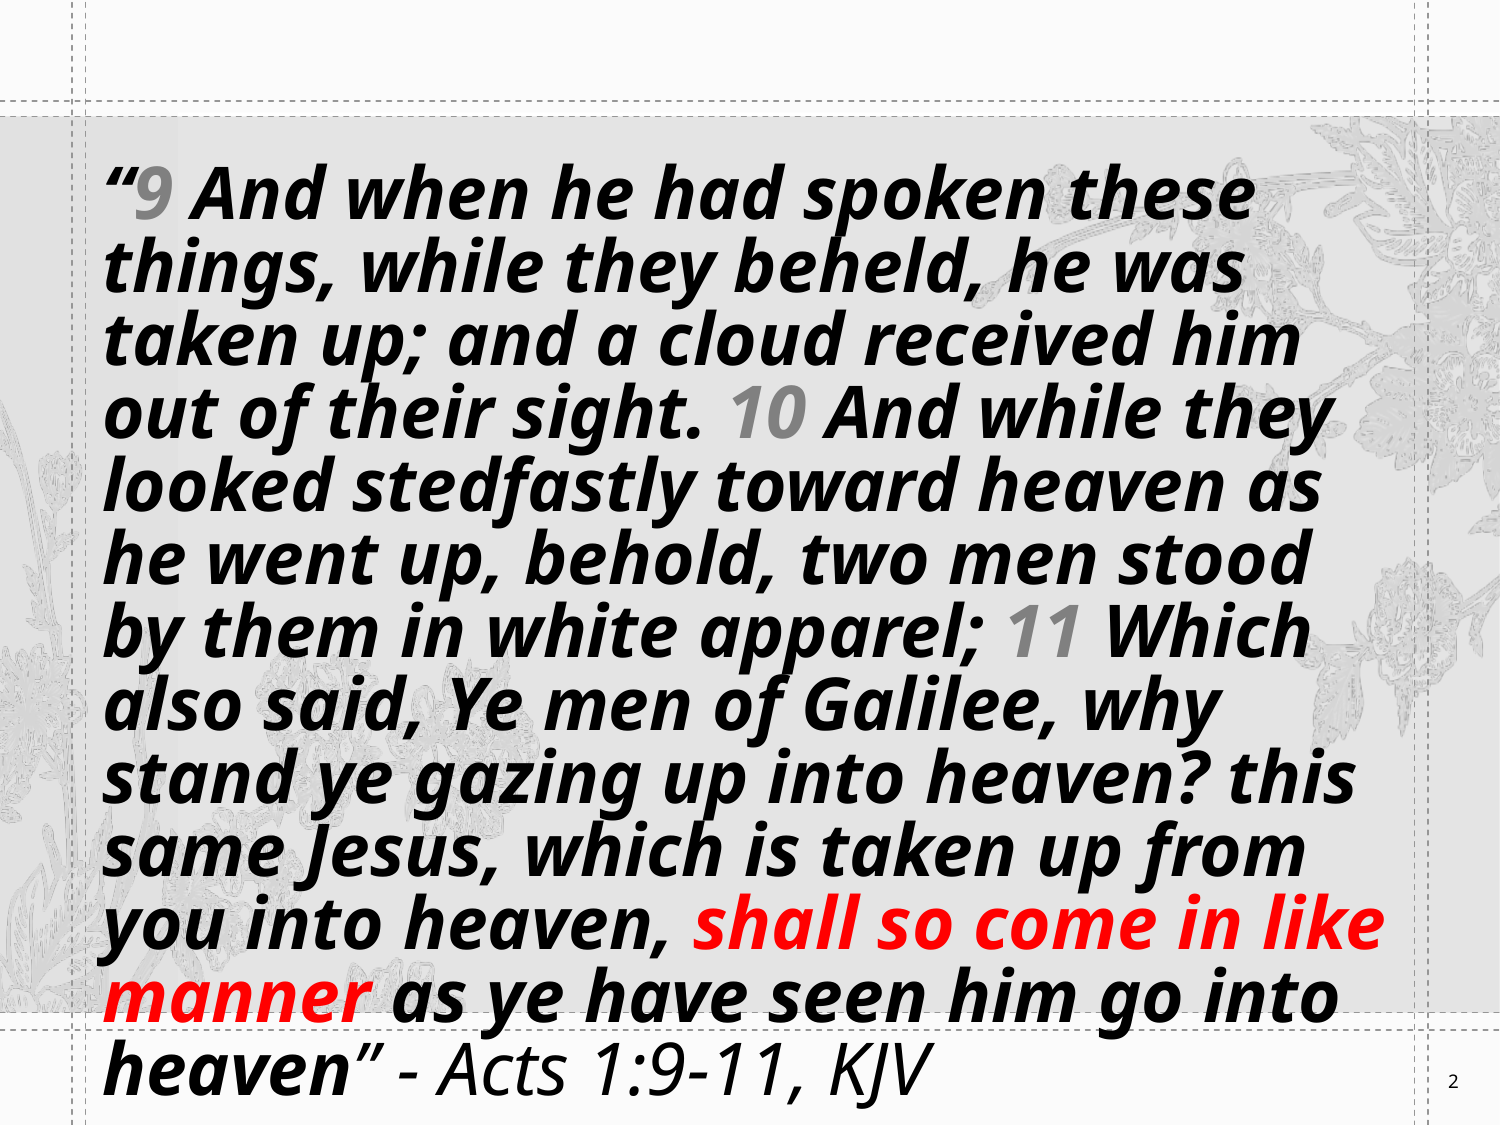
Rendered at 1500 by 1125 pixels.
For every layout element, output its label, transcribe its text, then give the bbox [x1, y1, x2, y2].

text_box “9 And when he had spoken these things, while they beheld, he was taken up; and a cloud received him out of their sight. 10 And while they looked stedfastly toward heaven as he went up, behold, two men stood by them in white apparel; 11 Which also said, Ye men of Galilee, why stand ye gazing up into heaven? this same Jesus, which is taken up from you into heaven, shall so come in like manner as ye have seen him go into heaven” - Acts 1:9-11, KJV [87, 154, 1413, 1117]
text_box 2 [1411, 1040, 1496, 1125]
picture [930, 116, 1500, 873]
picture [0, 297, 87, 1013]
